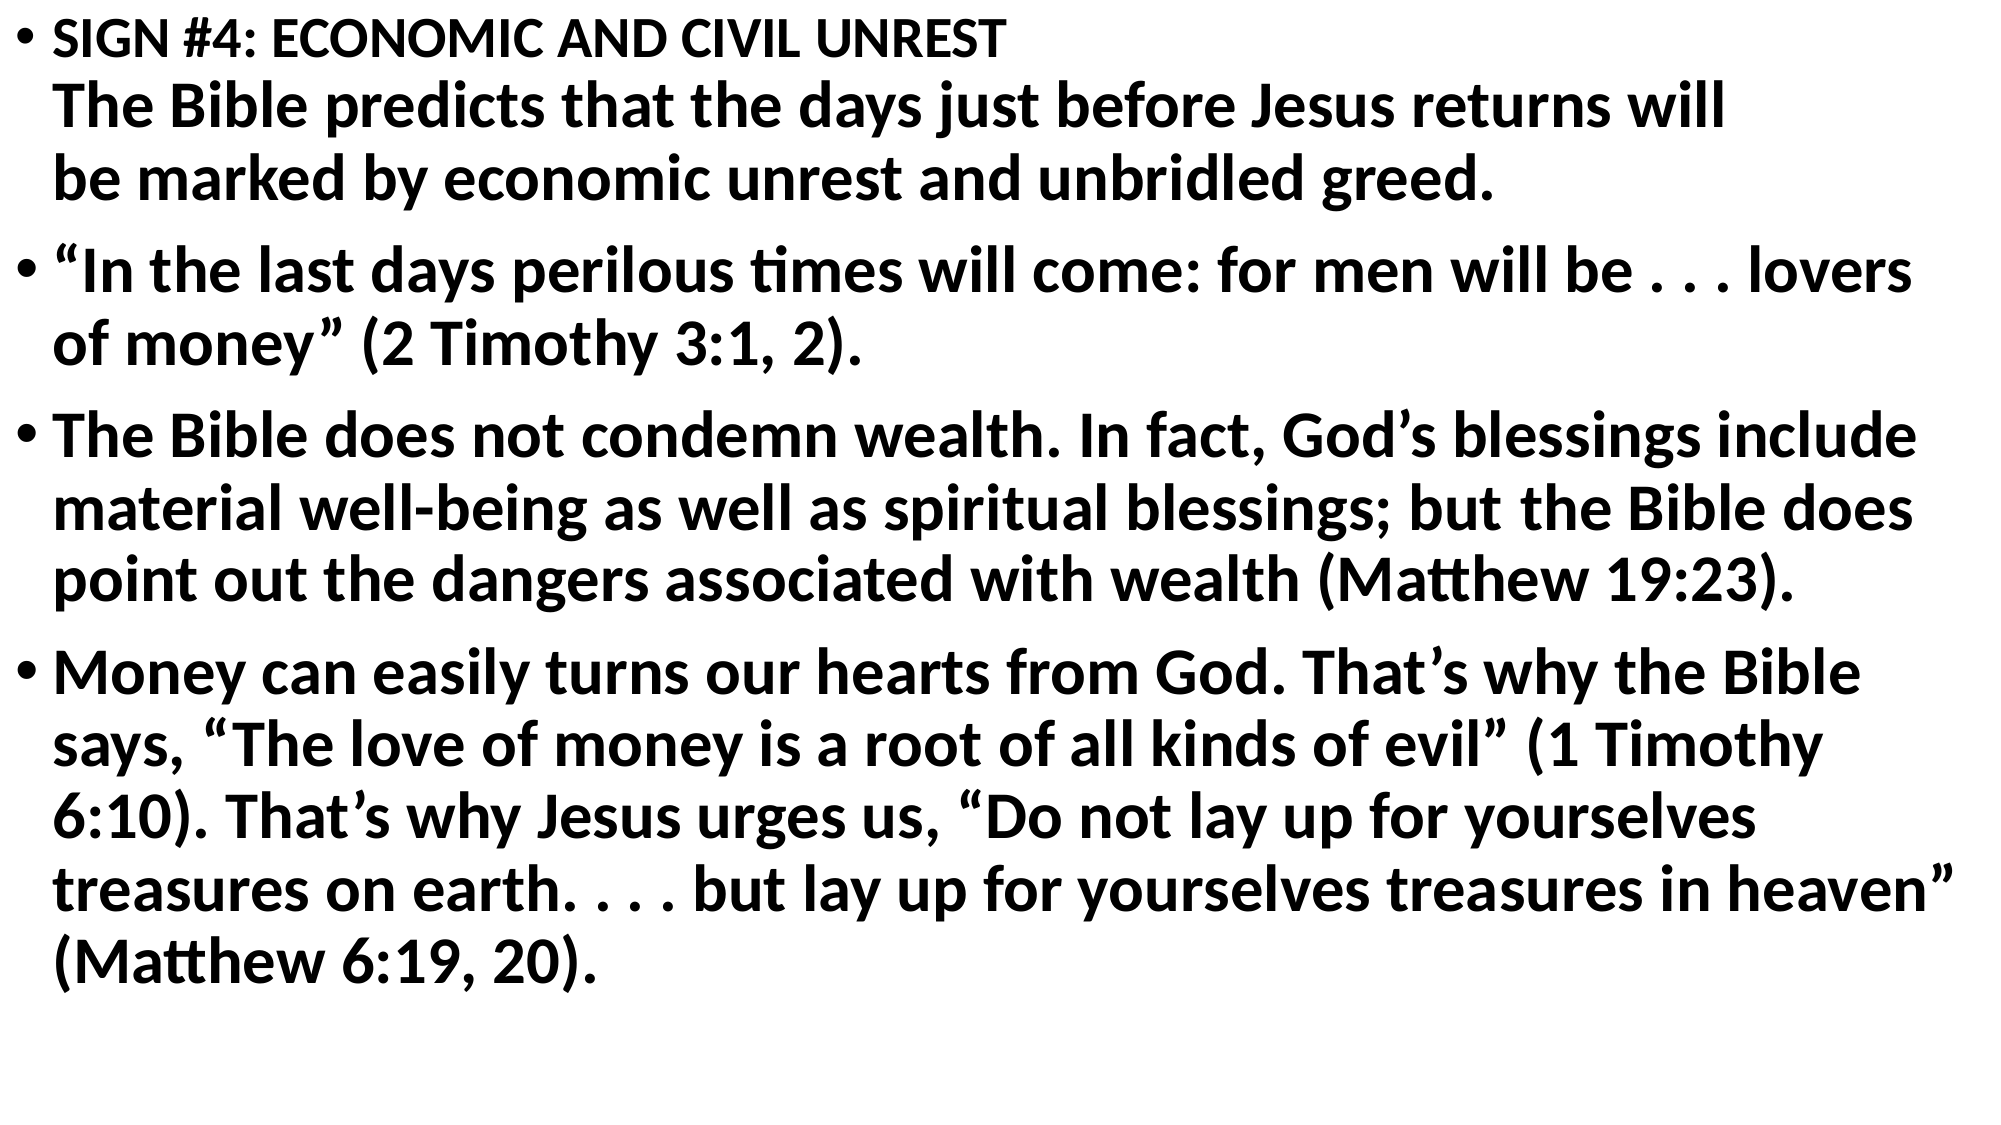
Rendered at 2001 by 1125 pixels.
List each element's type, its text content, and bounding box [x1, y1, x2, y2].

list SIGN #4: ECONOMIC AND CIVIL UNREST The Bible predicts that the days just before Jesus returns will be marked by economic unrest and unbridled greed. “In the last days perilous times will come: for men will be . . . lovers of money” (2 Timothy 3:1, 2). The Bible does not condemn wealth. In fact, God’s blessings include material well-being as well as spiritual blessings; but the Bible does point out the dangers associated with wealth (Matthew 19:23). Money can easily turns our hearts from God. That’s why the Bible says, “The love of money is a root of all kinds of evil” (1 Timothy 6:10). That’s why Jesus urges us, “Do not lay up for yourselves treasures on earth. . . . but lay up for yourselves treasures in heaven” (Matthew 6:19, 20). [0, 0, 2000, 1125]
